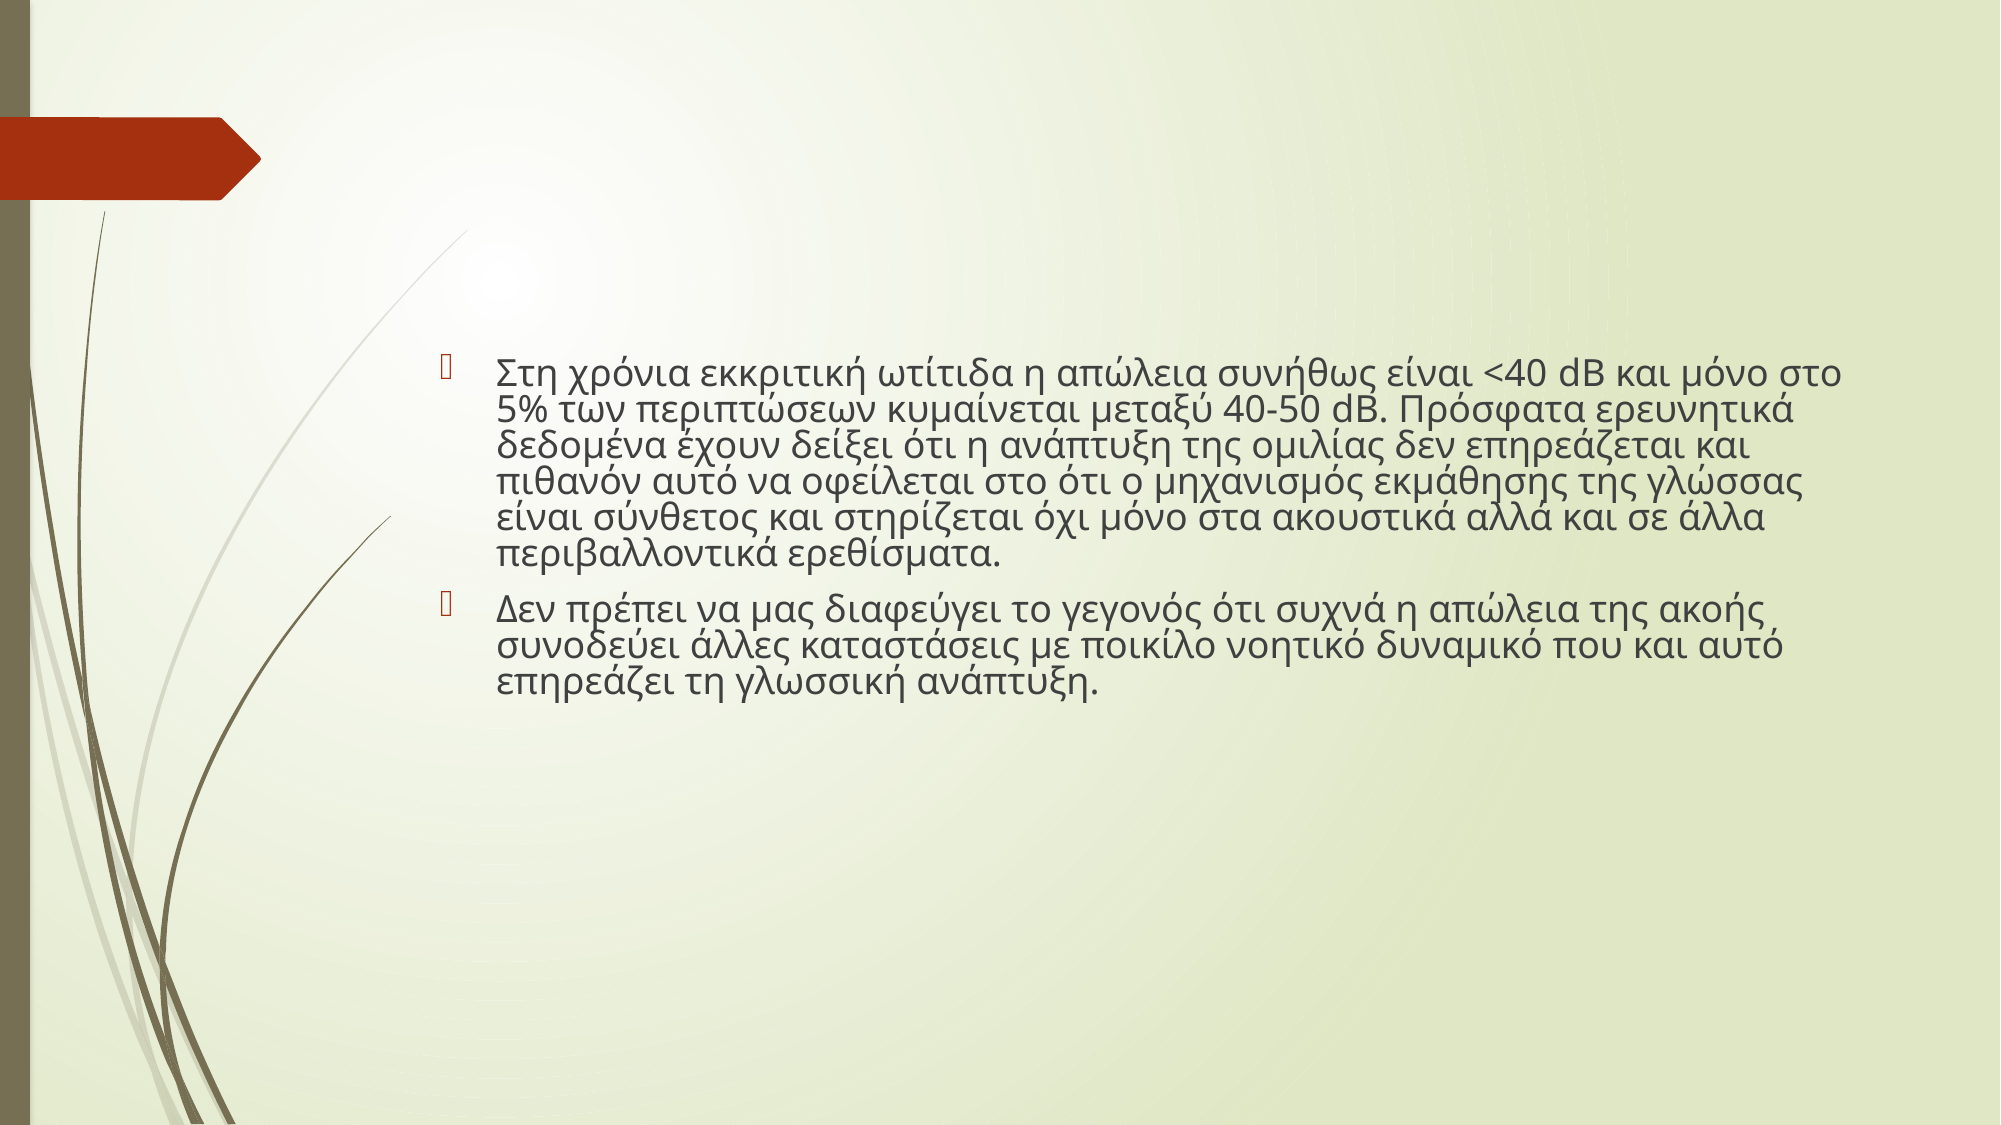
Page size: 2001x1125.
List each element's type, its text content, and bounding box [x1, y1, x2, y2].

list Στη χρόνια εκκριτική ωτίτιδα η απώλεια συνήθως είναι <40 dΒ και μόνο στο 5% των περιπτώσεων κυμαίνεται μεταξύ 40-50 dΒ. Πρόσφατα ερευνητικά δεδομένα έχουν δείξει ότι η ανάπτυξη της ομιλίας δεν επηρεάζεται και πιθανόν αυτό να οφείλεται στο ότι ο μηχανισμός εκμάθησης της γλώσσας είναι σύνθετος και στηρίζεται όχι μόνο στα ακουστικά αλλά και σε άλλα περιβαλλοντικά ερεθίσματα. Δεν πρέπει να μας διαφεύγει το γεγονός ότι συχνά η απώλεια της ακοής συνοδεύει άλλες καταστάσεις με ποικίλο νοητικό δυναμικό που και αυτό επηρεάζει τη γλωσσική ανάπτυξη. [424, 350, 1888, 970]
